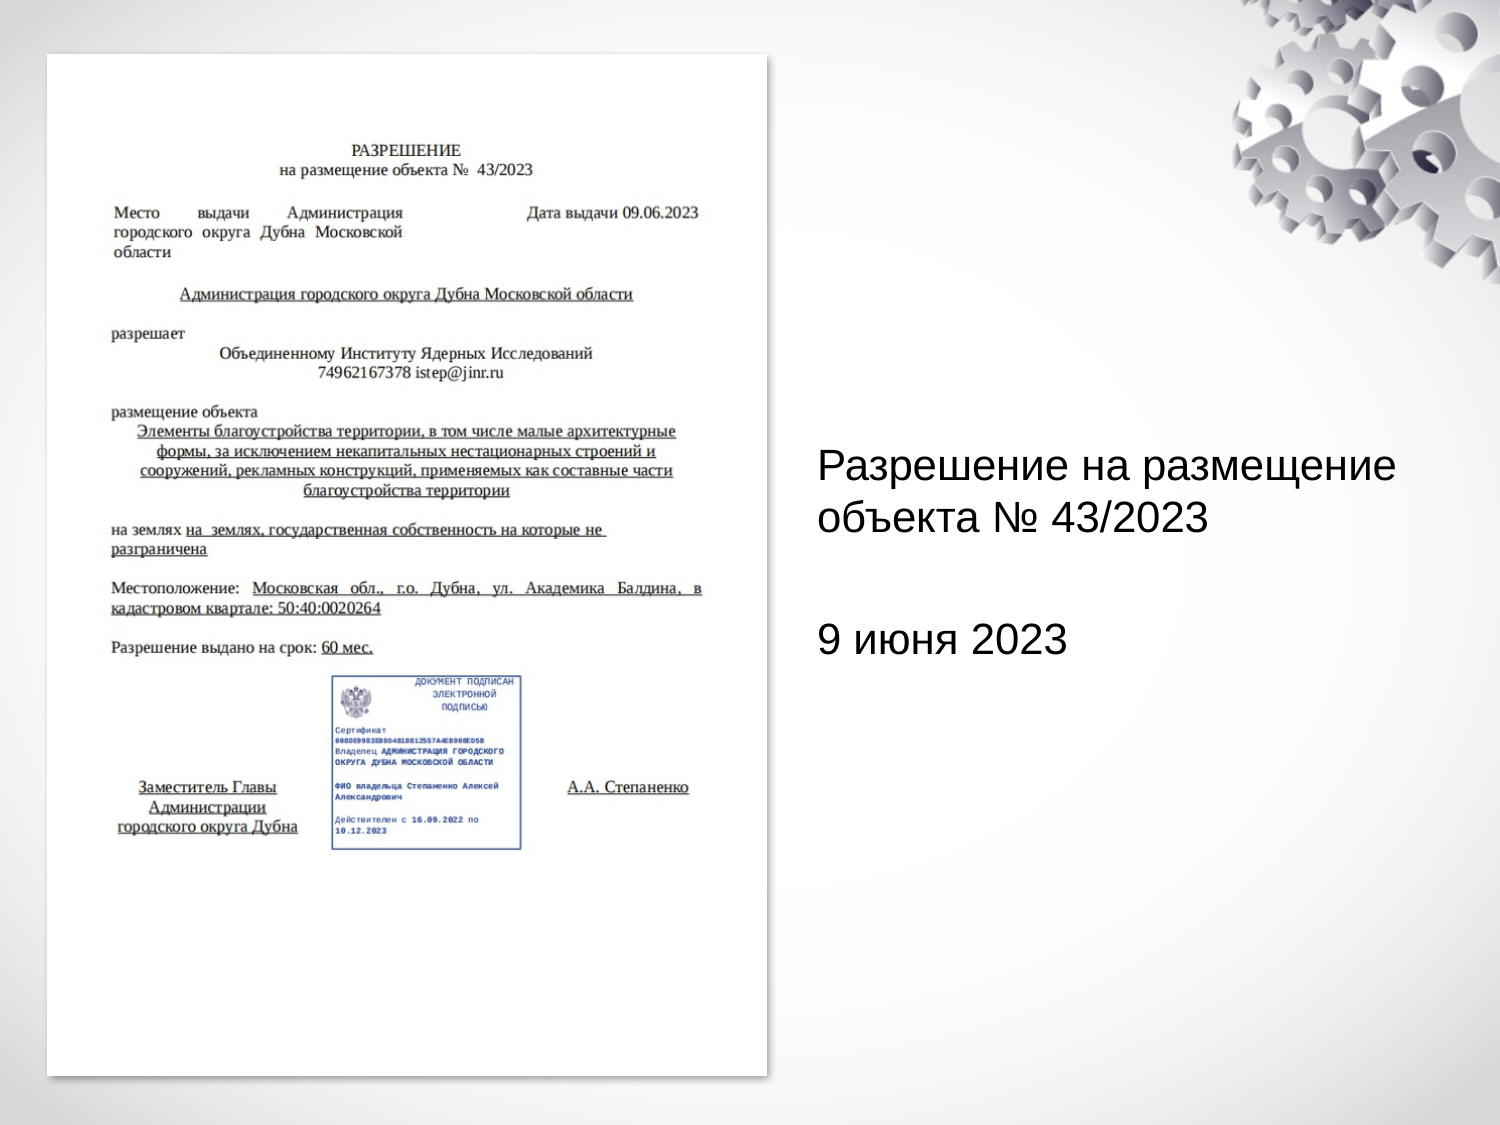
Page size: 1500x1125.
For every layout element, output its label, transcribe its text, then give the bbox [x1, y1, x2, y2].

picture [0, 0, 1500, 1125]
text_box Разрешение на размещение объекта № 43/2023 9 июня 2023 [802, 428, 1428, 858]
